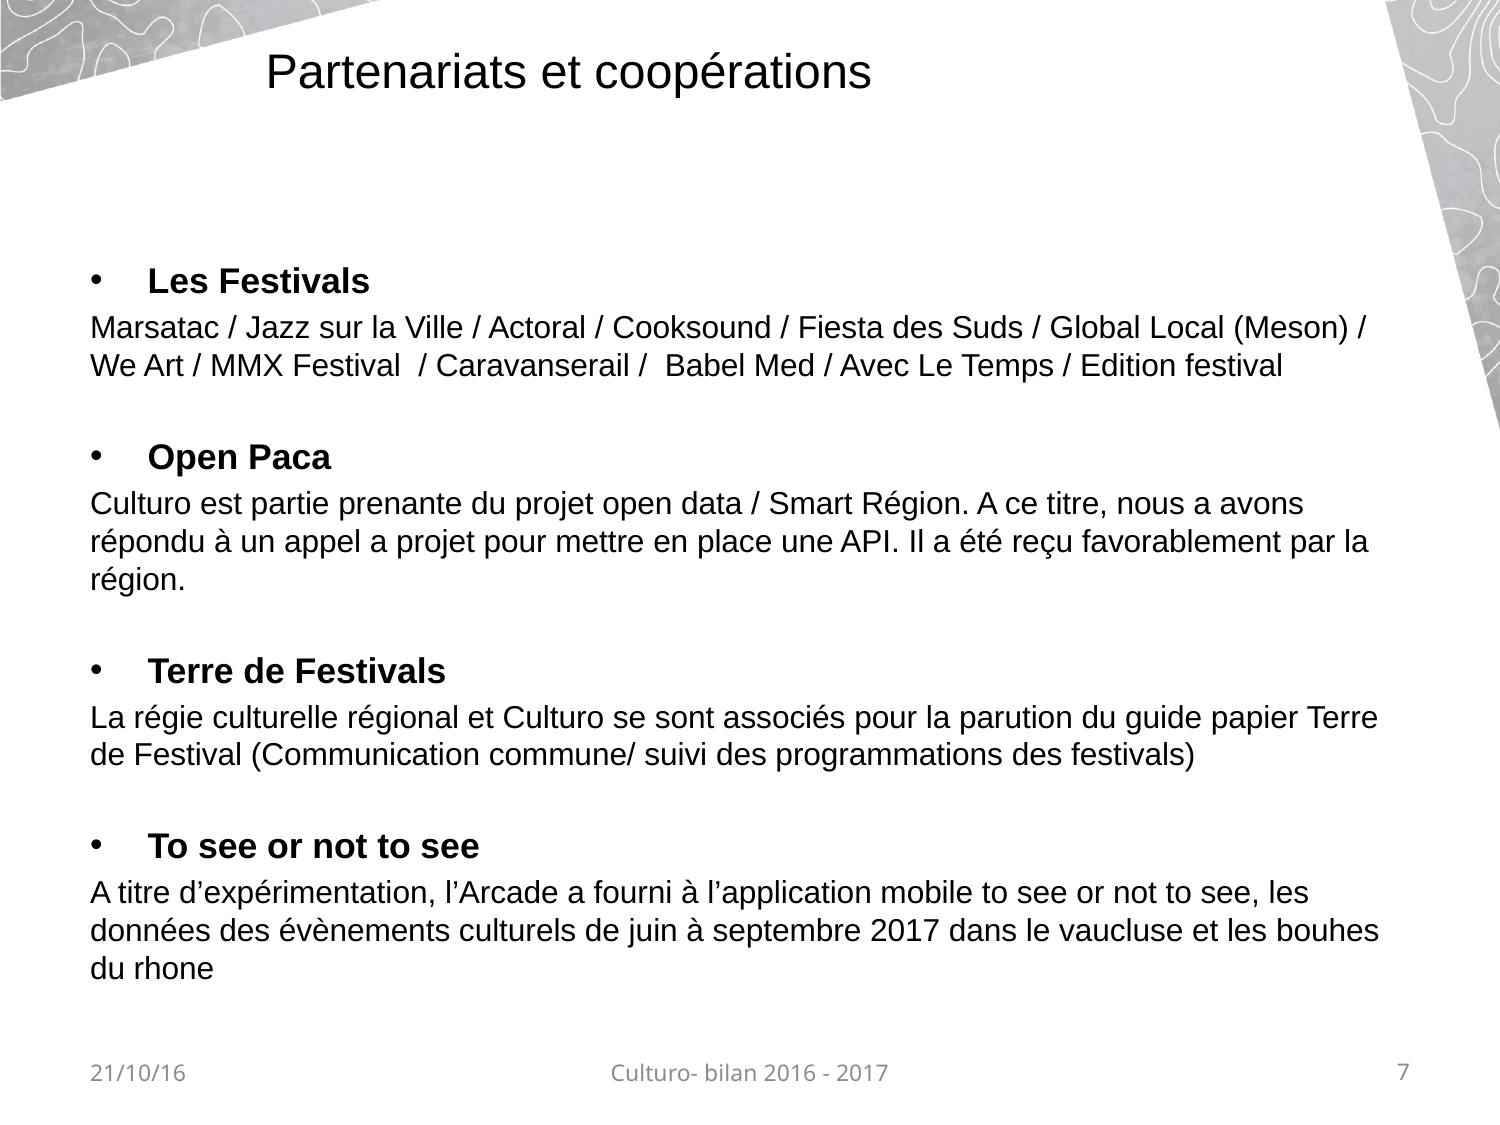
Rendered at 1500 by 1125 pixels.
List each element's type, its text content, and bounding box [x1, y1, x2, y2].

title Partenariats et coopérations [250, 32, 1366, 164]
footer Culturo- bilan 2016 - 2017 [512, 1042, 988, 1103]
list Les Festivals Marsatac / Jazz sur la Ville / Actoral / Cooksound / Fiesta des Suds / Global Local (Meson) / We Art / MMX Festival / Caravanserail / Babel Med / Avec Le Temps / Edition festival Open Paca Culturo est partie prenante du projet open data / Smart Région. A ce titre, nous a avons répondu à un appel a projet pour mettre en place une API. Il a été reçu favorablement par la région. Terre de Festivals La régie culturelle régional et Culturo se sont associés pour la parution du guide papier Terre de Festival (Communication commune/ suivi des programmations des festivals) To see or not to see A titre d’expérimentation, l’Arcade a fourni à l’application mobile to see or not to see, les données des évènements culturels de juin à septembre 2017 dans le vaucluse et les bouhes du rhone [75, 250, 1425, 1005]
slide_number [75, 1042, 425, 1103]
slide_number 7 [1074, 1042, 1425, 1103]
picture [2, 1, 1500, 1061]
